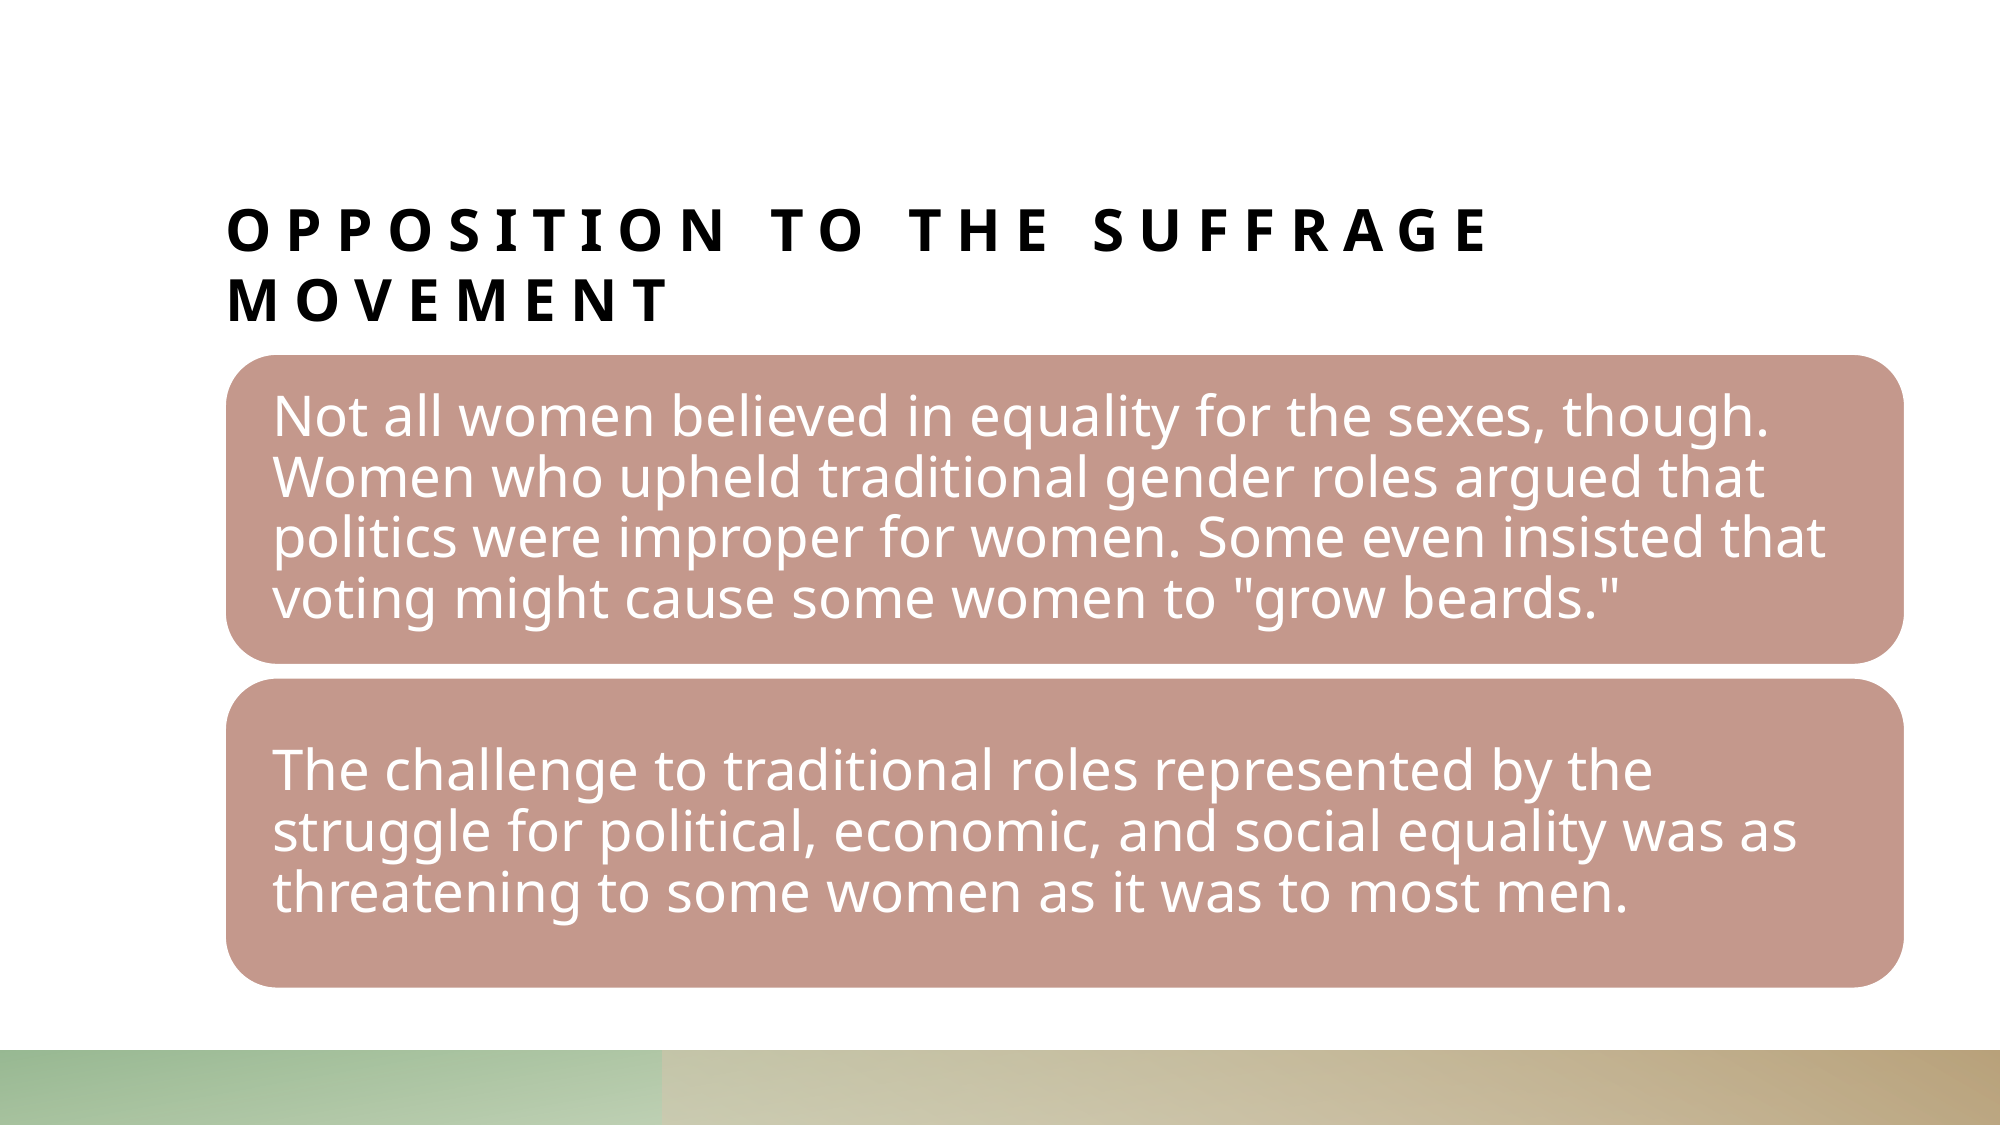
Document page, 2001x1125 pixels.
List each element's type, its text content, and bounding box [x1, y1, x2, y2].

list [224, 346, 1905, 996]
title Opposition to the suffrage movement [225, 130, 1905, 333]
